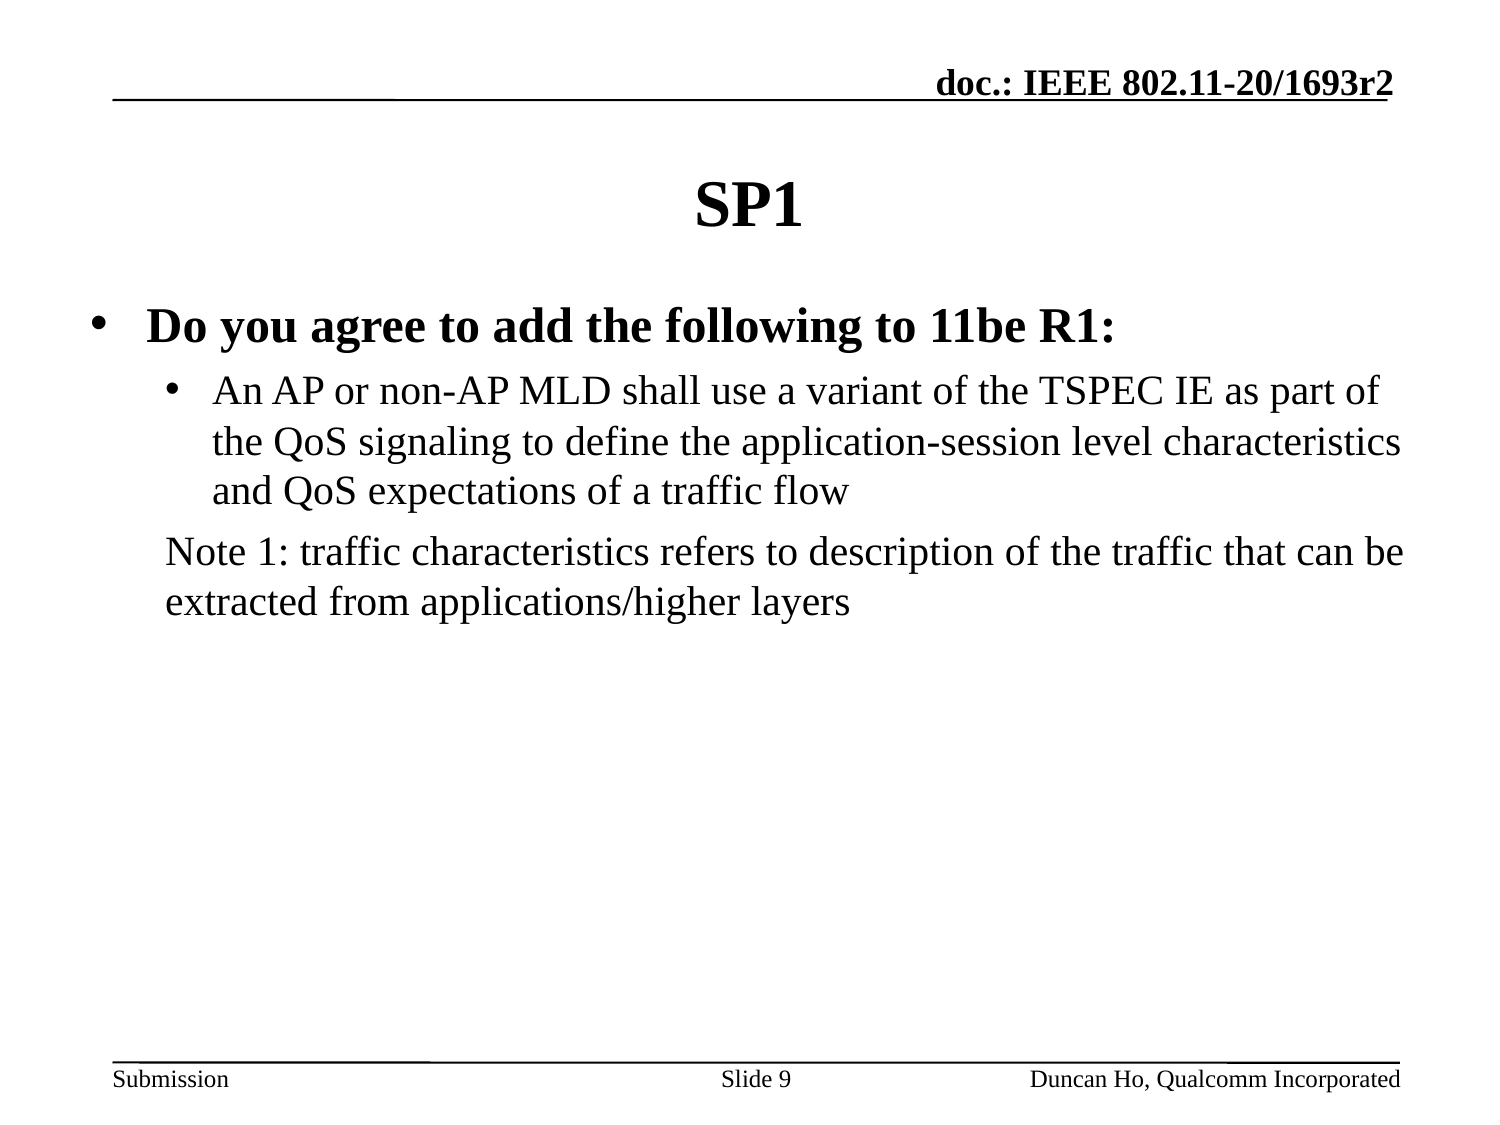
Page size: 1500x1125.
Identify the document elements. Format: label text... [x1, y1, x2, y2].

list Do you agree to add the following to 11be R1: An AP or non-AP MLD shall use a variant of the TSPEC IE as part of the QoS signaling to define the application-session level characteristics and QoS expectations of a traffic flow Note 1: traffic characteristics refers to description of the traffic that can be extracted from applications/higher layers [74, 284, 1455, 985]
slide_number Slide 9 [712, 1061, 800, 1123]
title SP1 [112, 112, 1388, 284]
footer Duncan Ho, Qualcomm Incorporated [902, 1061, 1402, 1093]
